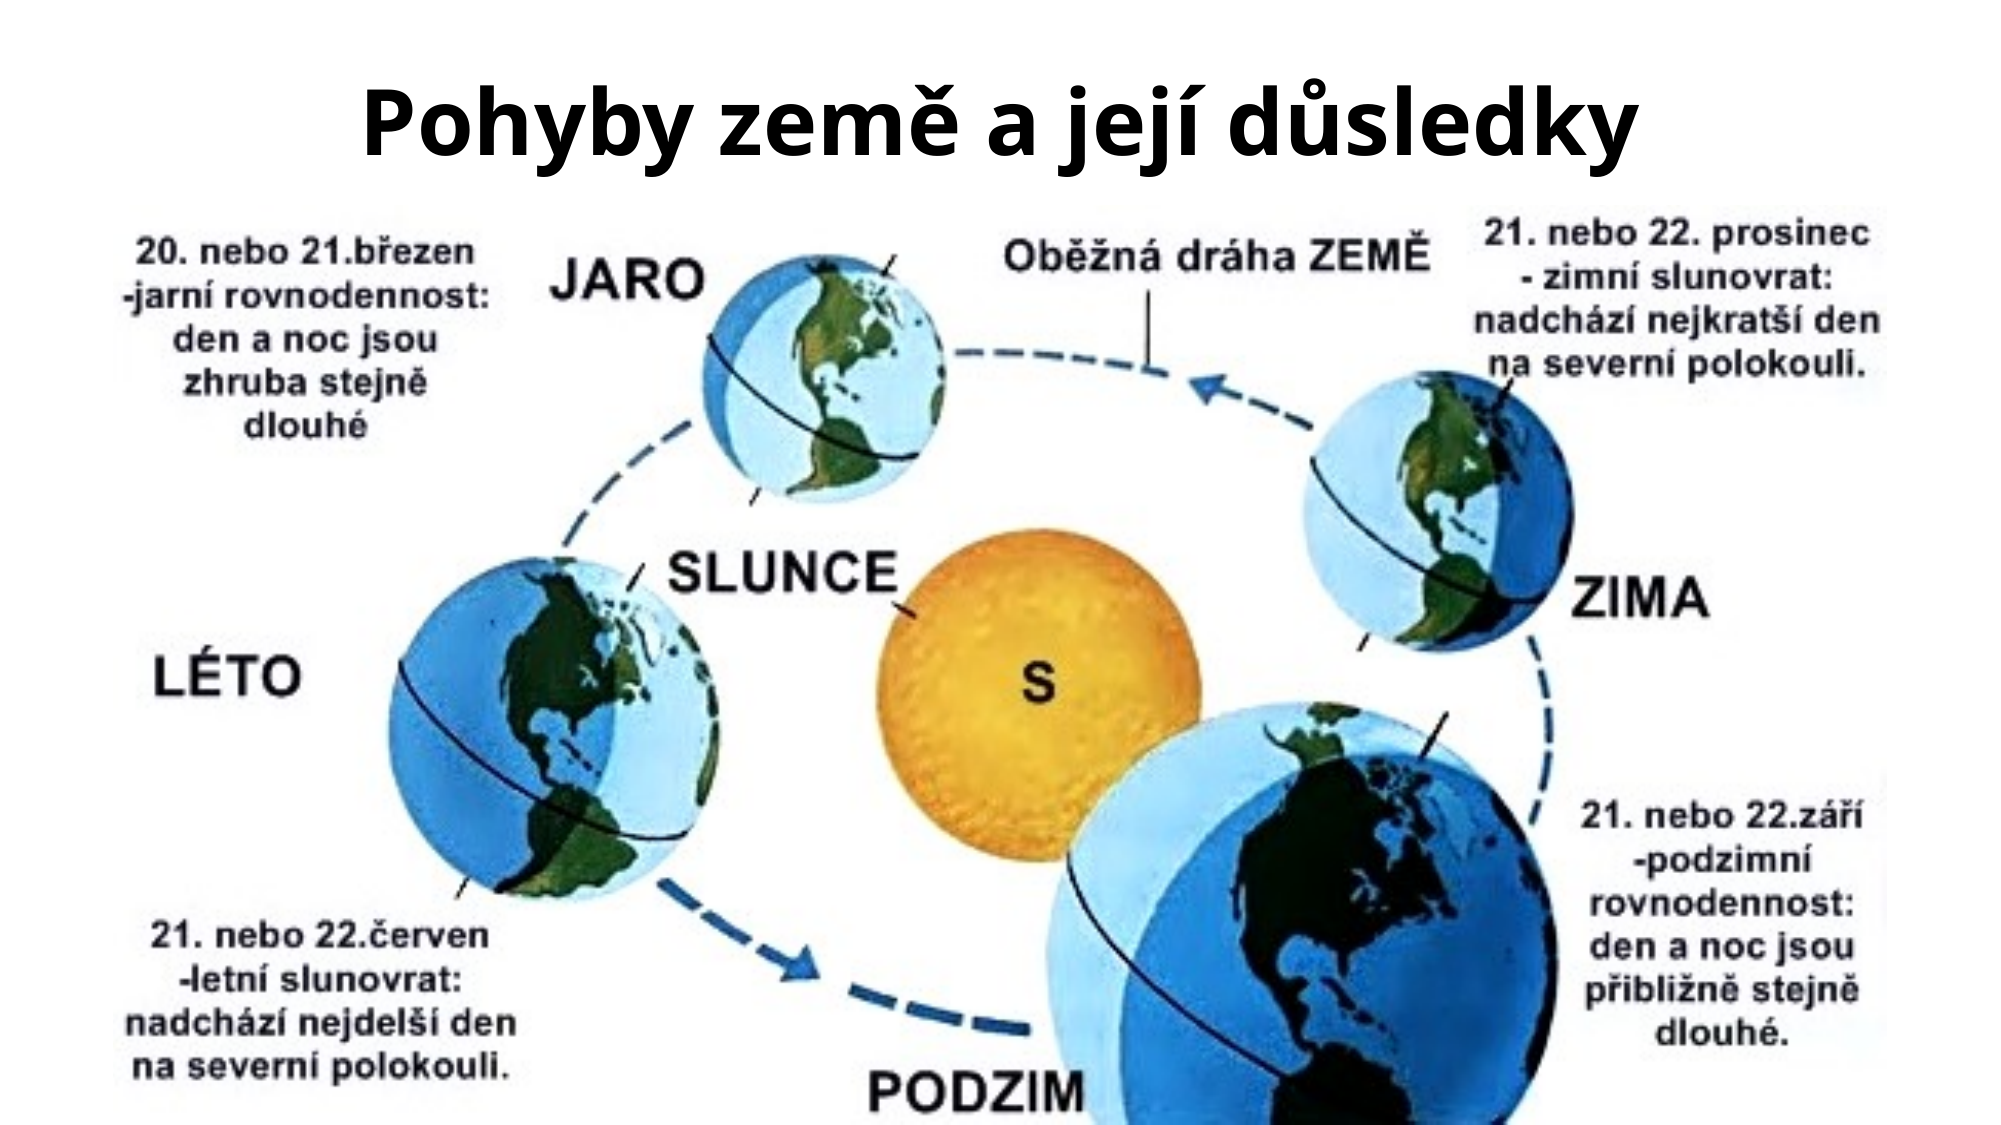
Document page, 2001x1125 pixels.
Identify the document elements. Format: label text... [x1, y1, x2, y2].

picture [113, 205, 1887, 1125]
title Pohyby země a její důsledky [137, 16, 1863, 205]
